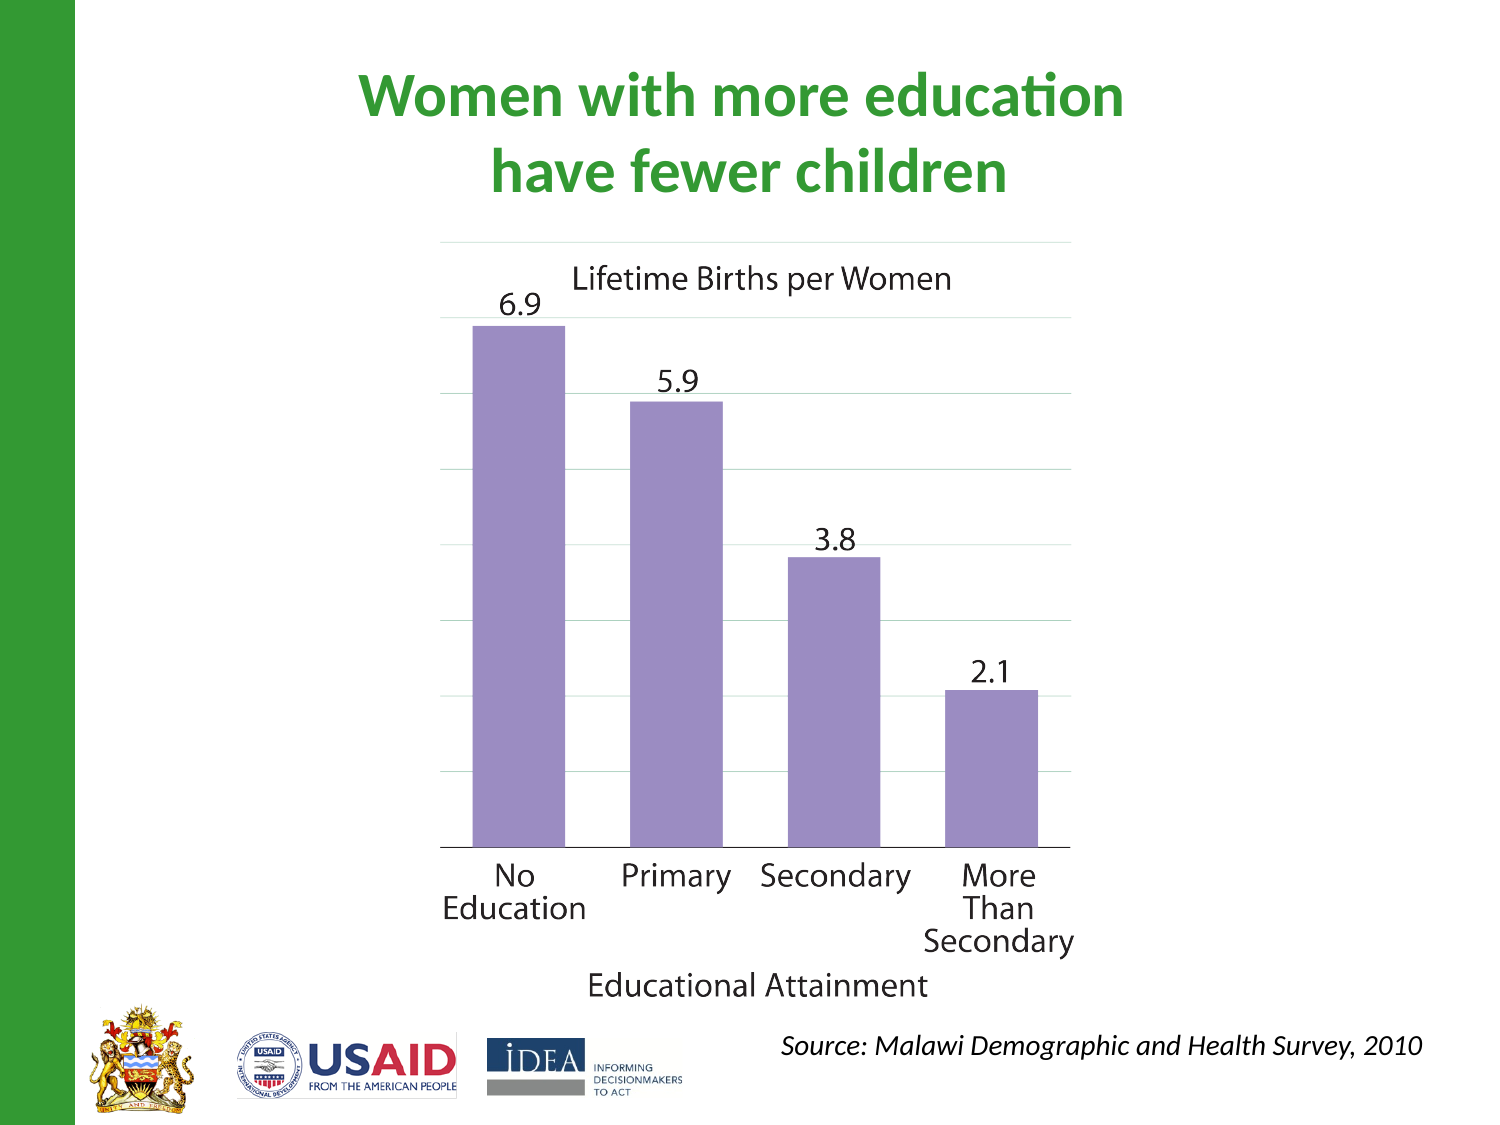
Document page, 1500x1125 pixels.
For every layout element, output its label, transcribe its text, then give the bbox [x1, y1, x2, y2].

text_box Source: Malawi Demographic and Health Survey, 2010 [687, 1018, 1438, 1069]
title Women with more education have fewer children [75, 45, 1425, 213]
picture [237, 1032, 457, 1099]
picture [487, 1038, 683, 1098]
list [74, 237, 1426, 1006]
picture [87, 1006, 196, 1115]
